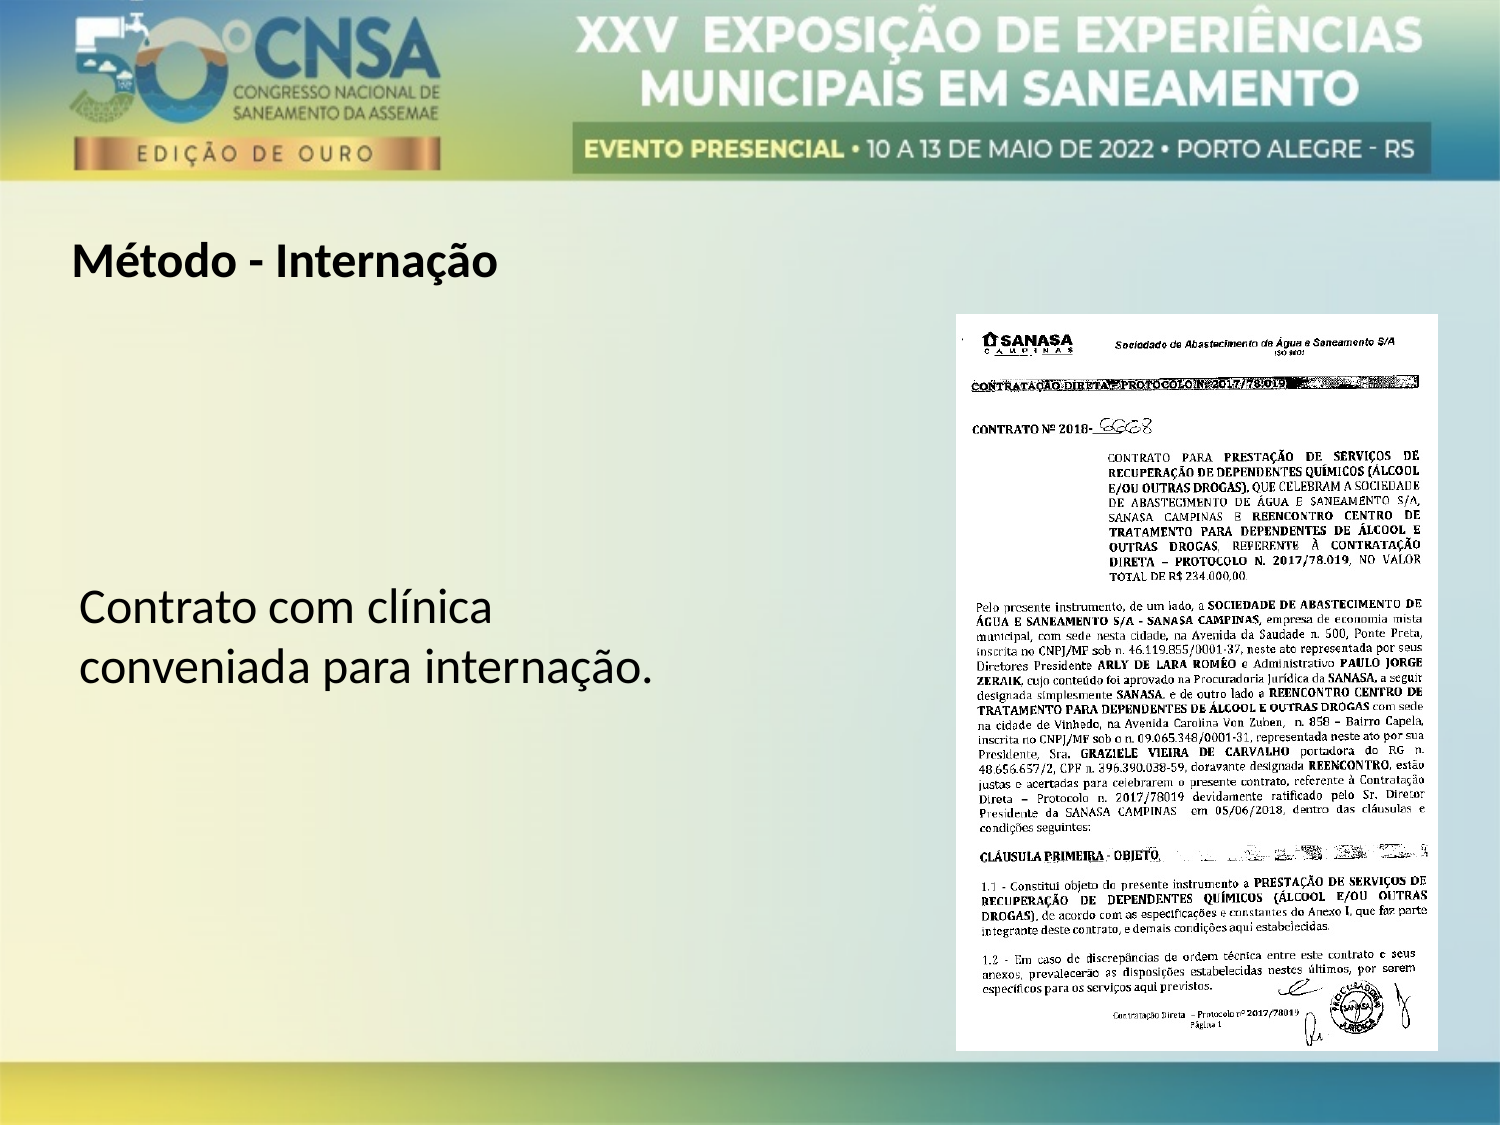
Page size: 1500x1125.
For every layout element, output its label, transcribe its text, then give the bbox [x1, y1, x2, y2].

text_box Contrato com clínica conveniada para internação. [64, 566, 703, 702]
picture [956, 314, 1438, 1051]
subtitle Método - Internação [56, 226, 1333, 1006]
